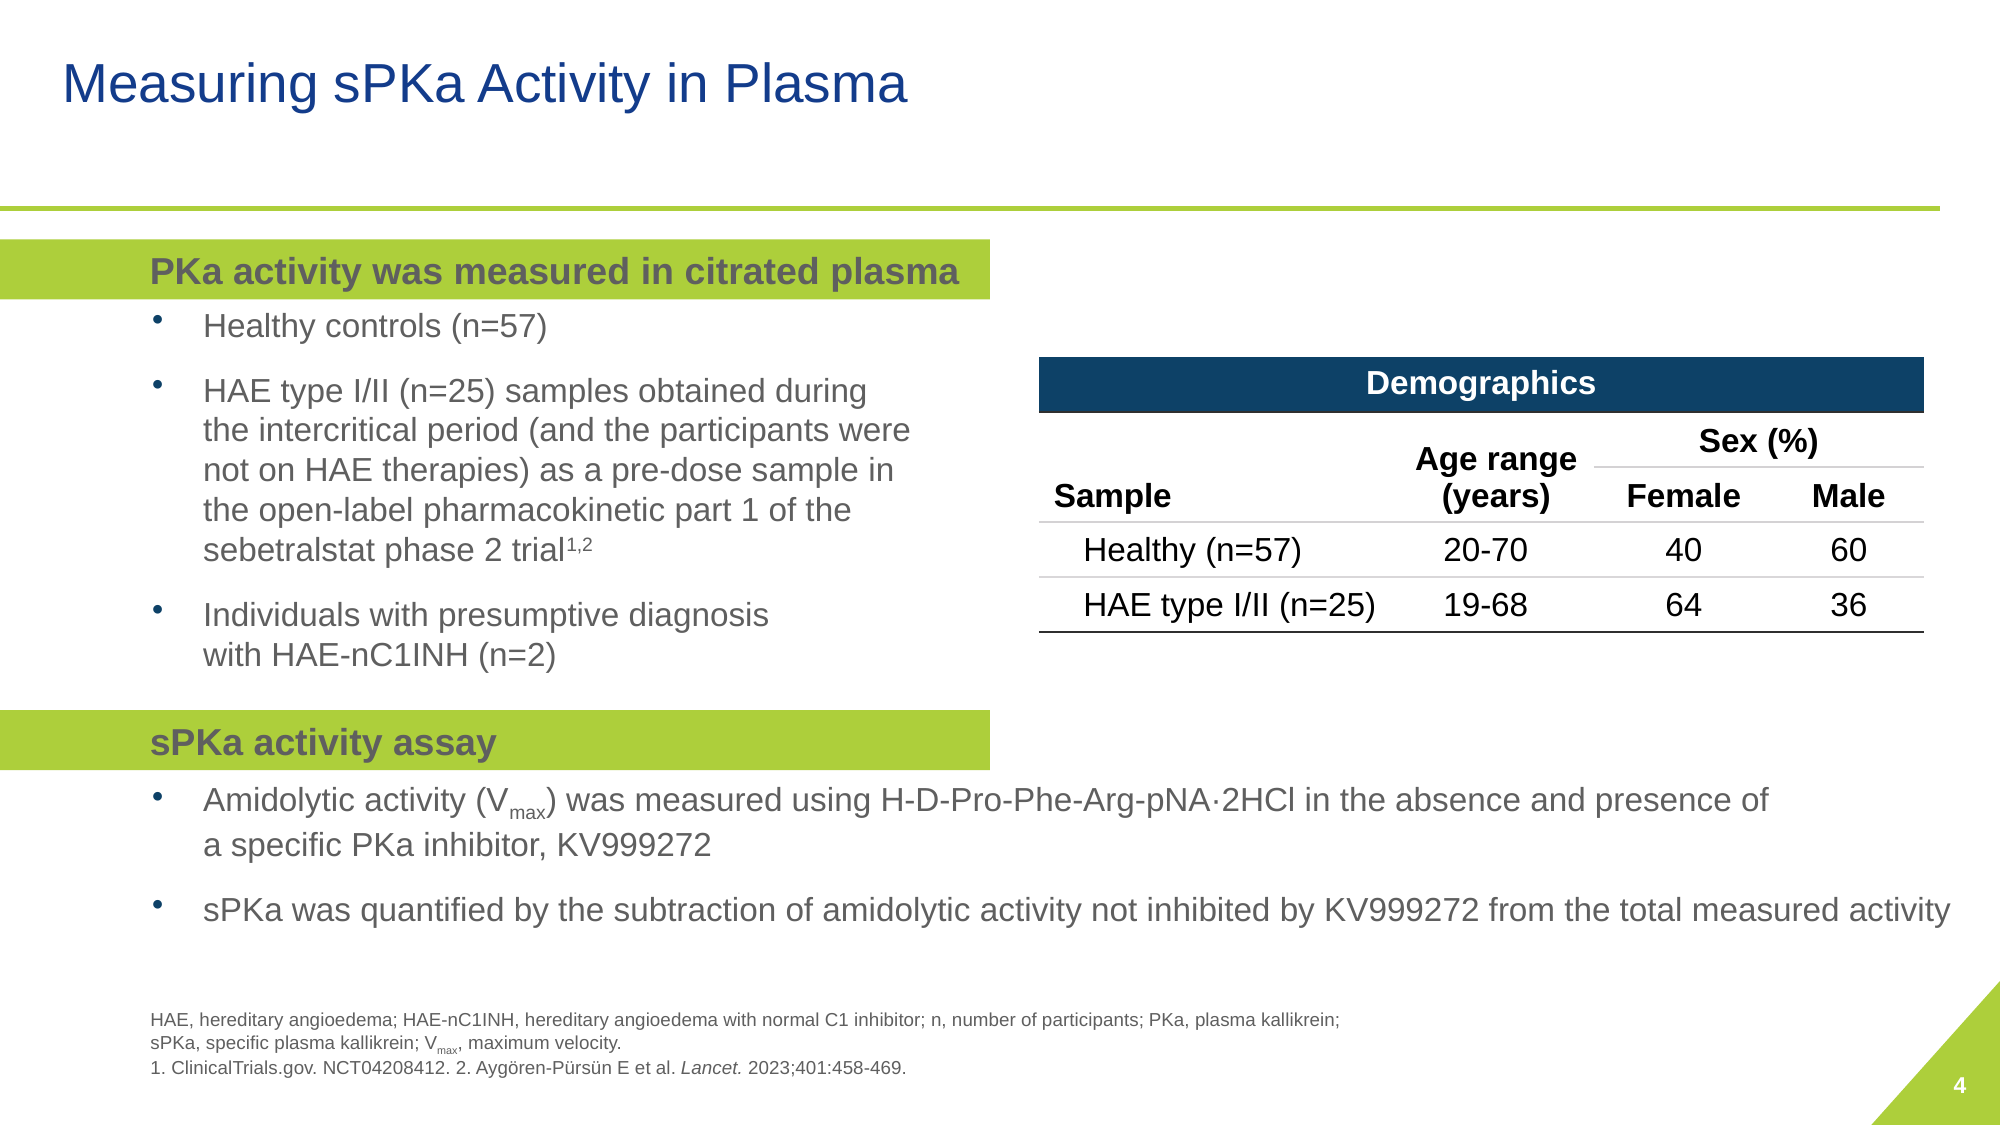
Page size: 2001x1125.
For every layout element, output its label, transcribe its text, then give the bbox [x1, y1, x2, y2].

table_cell Healthy (n=57) [1039, 523, 1399, 576]
table_cell Male [1774, 468, 1924, 521]
text_box sPKa activity assay [0, 708, 137, 772]
table_cell Age range (years) [1399, 413, 1594, 521]
title Measuring sPKa Activity in Plasma [62, 40, 1940, 189]
text_box PKa activity was measured in citrated plasma [0, 237, 992, 301]
table_cell 64 [1594, 578, 1774, 631]
text_box HAE, hereditary angioedema; HAE-nC1INH, hereditary angioedema with normal C1 inhibitor; n, number of participants; PKa, plasma kallikrein; sPKa, specific plasma kallikrein; Vmax, maximum velocity. 1. ClinicalTrials.gov. NCT04208412. 2. Aygören-Pürsün E et al. Lancet. 2023;401:458-469. [150, 950, 1717, 1079]
table_cell 40 [1594, 523, 1774, 576]
table_header Demographics [1039, 357, 1924, 411]
text_box 4 [1927, 1062, 1992, 1108]
table_cell 36 [1774, 578, 1924, 631]
table_cell 60 [1774, 523, 1924, 576]
table_cell 19-68 [1399, 578, 1594, 631]
table_cell Sample [1039, 413, 1399, 521]
text_box Amidolytic activity (Vmax) was measured using H-D-Pro-Phe-Arg-pNA·2HCl in the absence and presence of a specific PKa inhibitor, KV999272 sPKa was quantified by the subtraction of amidolytic activity not inhibited by KV999272 from the total measured activity [137, 705, 2000, 936]
table_cell Female [1594, 468, 1774, 521]
table_cell HAE type I/II (n=25) [1039, 578, 1399, 631]
table_cell Sex (%) [1594, 413, 1924, 466]
text_box Healthy controls (n=57) HAE type I/II (n=25) samples obtained during the intercritical period (and the participants were not on HAE therapies) as a pre-dose sample in the open-label pharmacokinetic part 1 of the sebetralstat phase 2 trial1,2 Individuals with presumptive diagnosis with HAE-nC1INH (n=2) [137, 296, 1062, 681]
table_cell 20-70 [1399, 523, 1594, 576]
